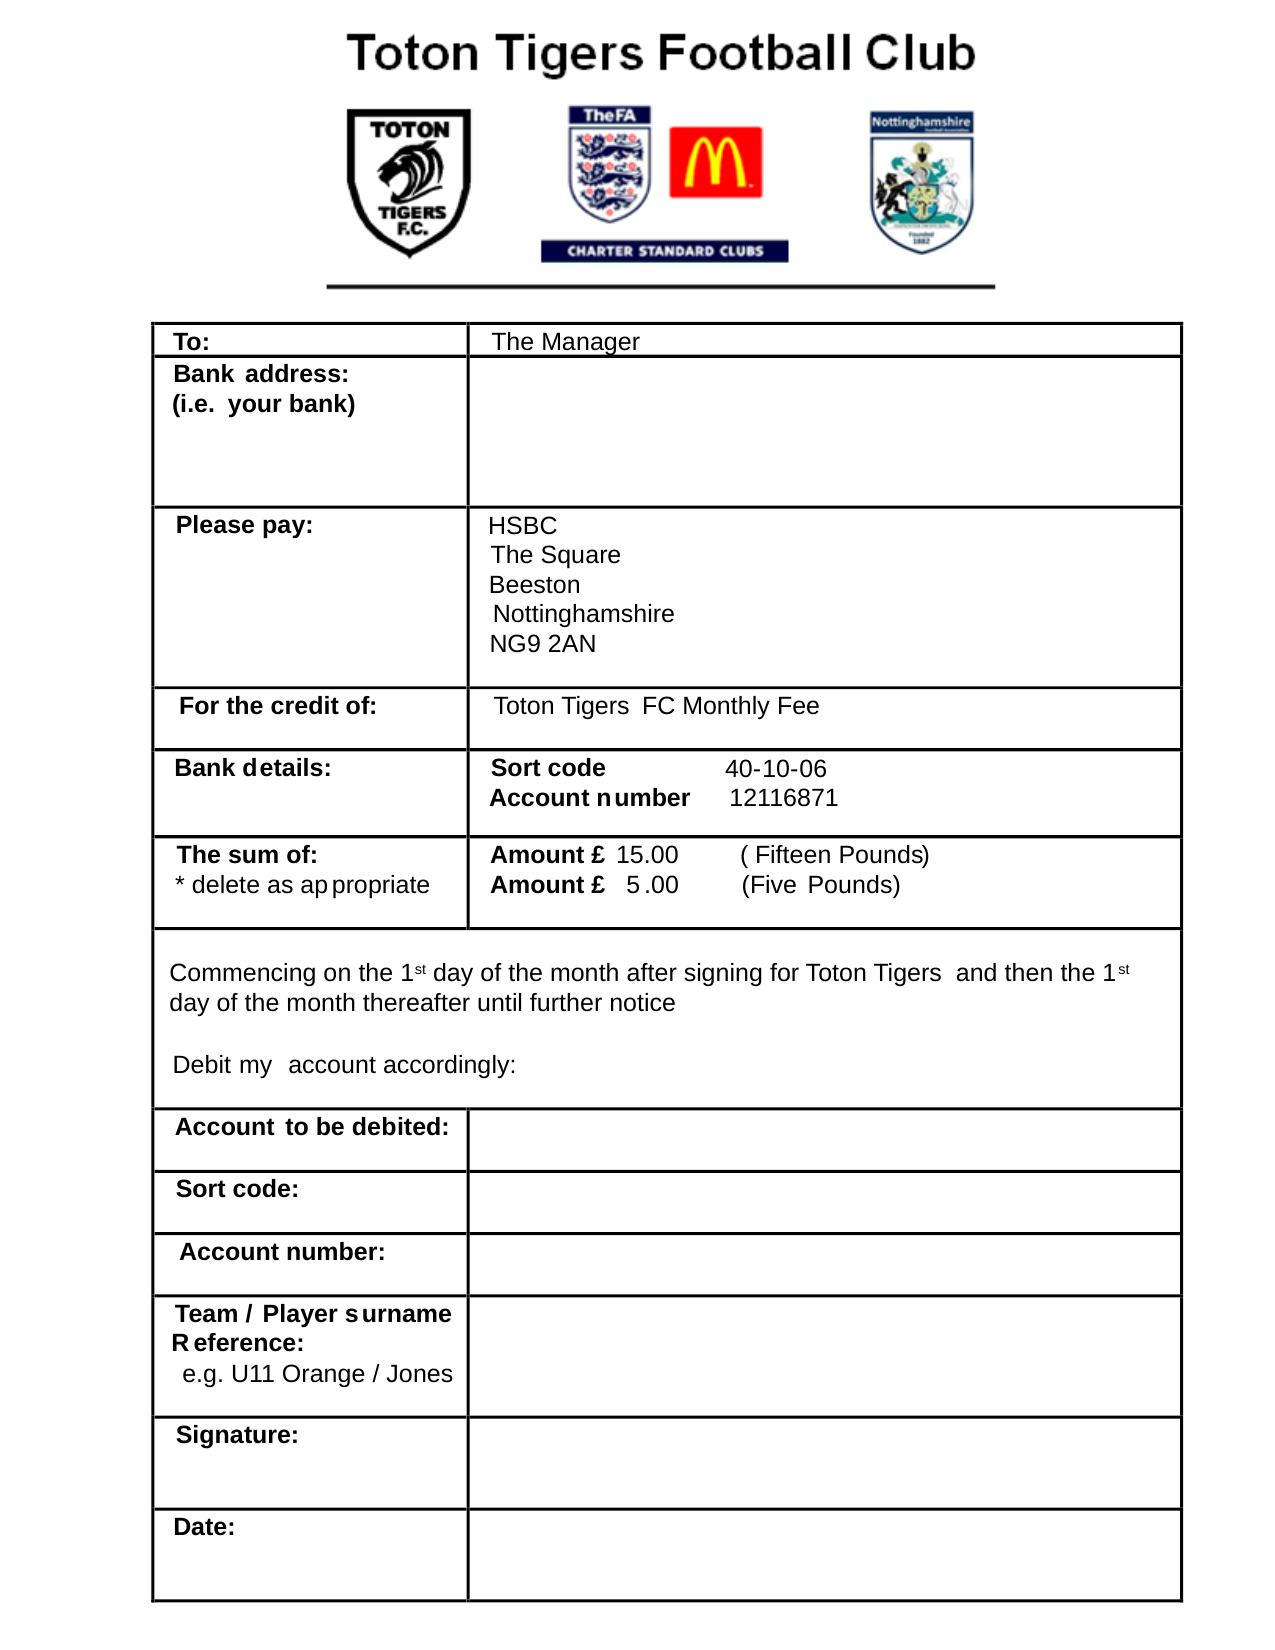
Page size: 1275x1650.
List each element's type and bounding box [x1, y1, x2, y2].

text_box [138, 317, 1184, 1634]
picture [316, 6, 1008, 291]
